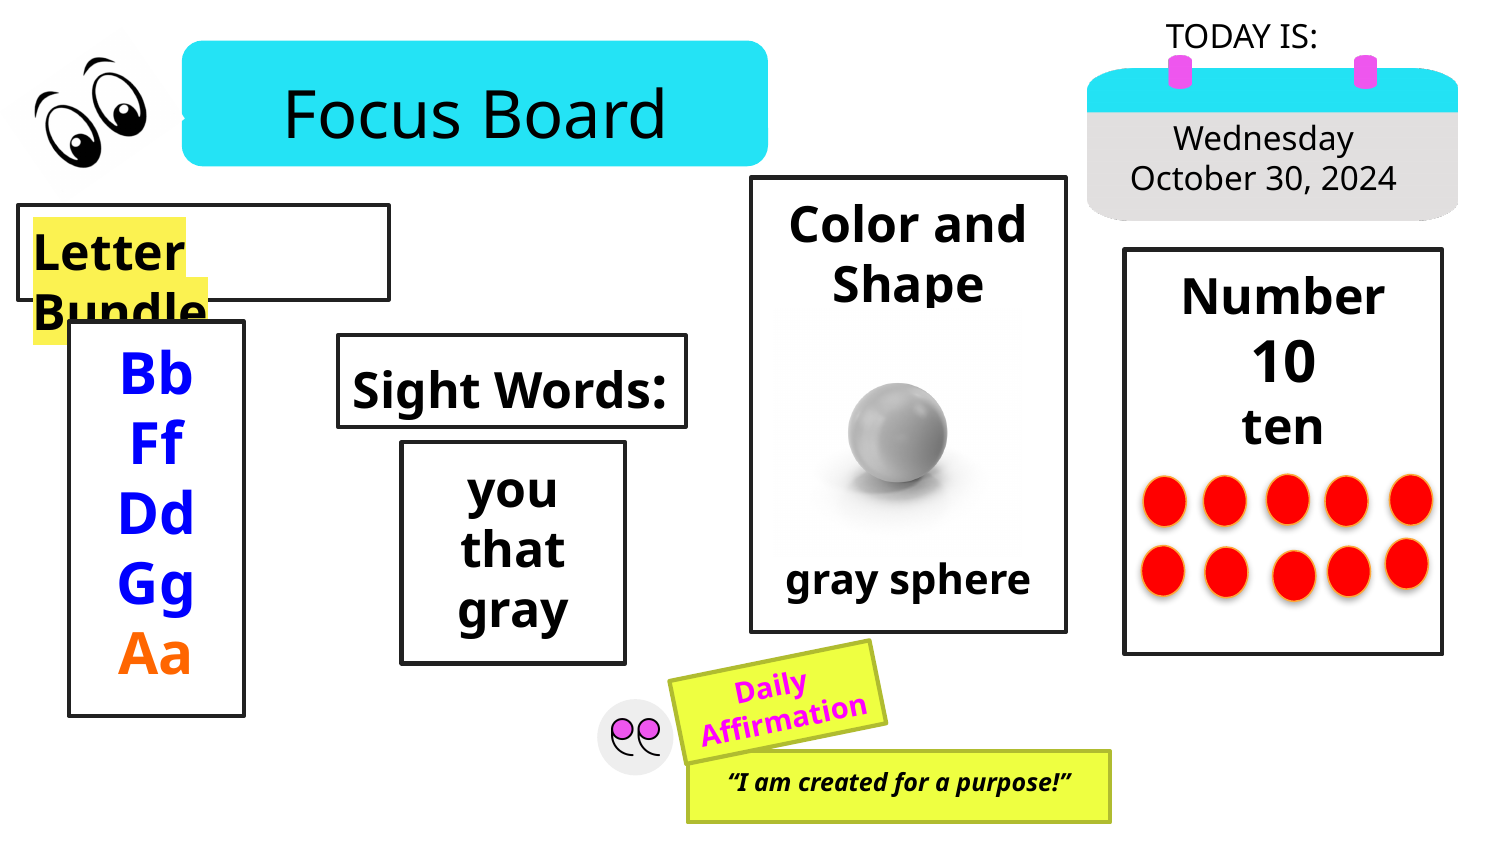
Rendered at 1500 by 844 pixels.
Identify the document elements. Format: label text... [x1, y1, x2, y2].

text_box [1384, 537, 1430, 590]
text_box [1265, 473, 1311, 526]
text_box [1271, 549, 1317, 603]
text_box Daily Affirmation [667, 638, 889, 766]
text_box Color and Shape gray sphere [749, 175, 1068, 634]
picture [611, 713, 660, 762]
text_box “I am created for a purpose!” [686, 749, 1112, 824]
text_box [1326, 545, 1372, 598]
text_box Letter Bundle [16, 203, 391, 302]
text_box Bb Ff Dd Gg Aa [67, 319, 246, 718]
picture [772, 307, 1023, 558]
text_box [1204, 546, 1249, 599]
text_box [1202, 474, 1248, 528]
picture [1, 28, 184, 202]
text_box [615, 770, 655, 776]
text_box Sight Words: [336, 333, 688, 429]
picture [1087, 55, 1458, 222]
text_box TODAY IS: [1150, 0, 1446, 54]
text_box [181, 40, 769, 167]
text_box Number 10 ten [1122, 247, 1444, 656]
text_box Focus Board [188, 57, 763, 156]
text_box you that gray [399, 440, 627, 666]
text_box [1140, 544, 1186, 598]
text_box [597, 699, 674, 762]
text_box [1388, 473, 1434, 527]
text_box [1324, 475, 1369, 528]
text_box [1313, 164, 1486, 272]
text_box [1142, 475, 1188, 528]
